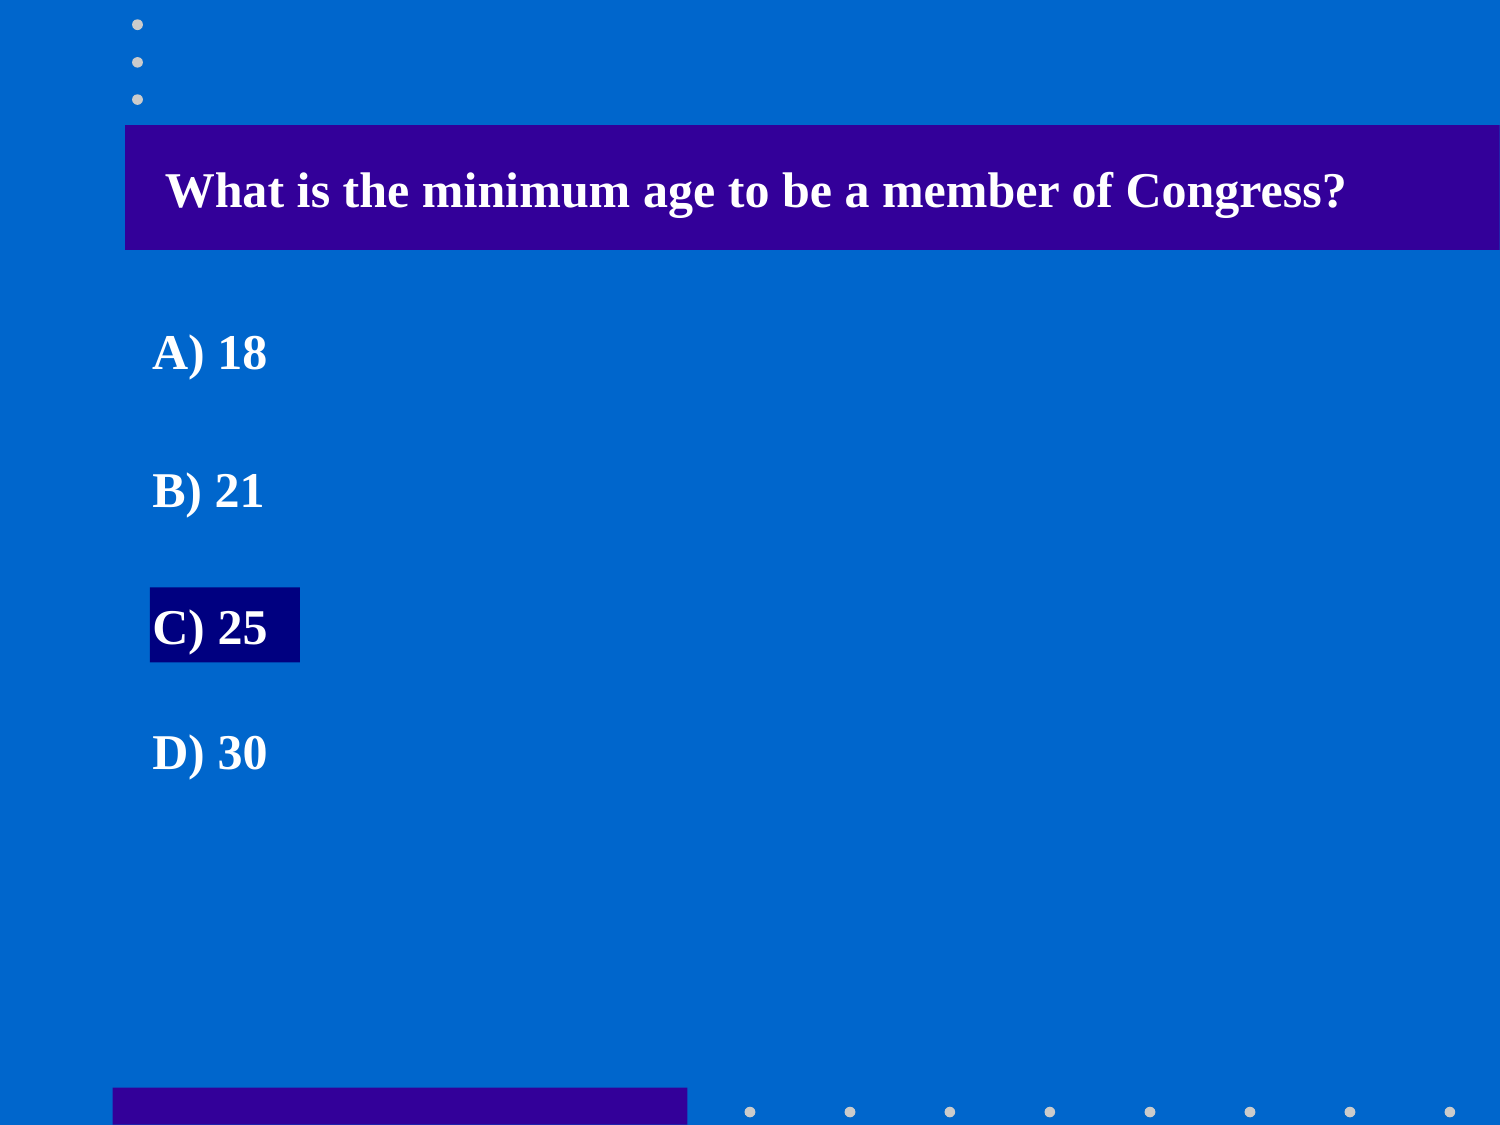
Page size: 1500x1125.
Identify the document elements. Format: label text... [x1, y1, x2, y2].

text_box What is the minimum age to be a member of Congress? [149, 149, 1438, 225]
text_box C) 25 [137, 587, 688, 663]
text_box B) 21 [137, 449, 700, 525]
text_box D) 30 [137, 712, 625, 788]
text_box A) 18 [137, 312, 675, 388]
